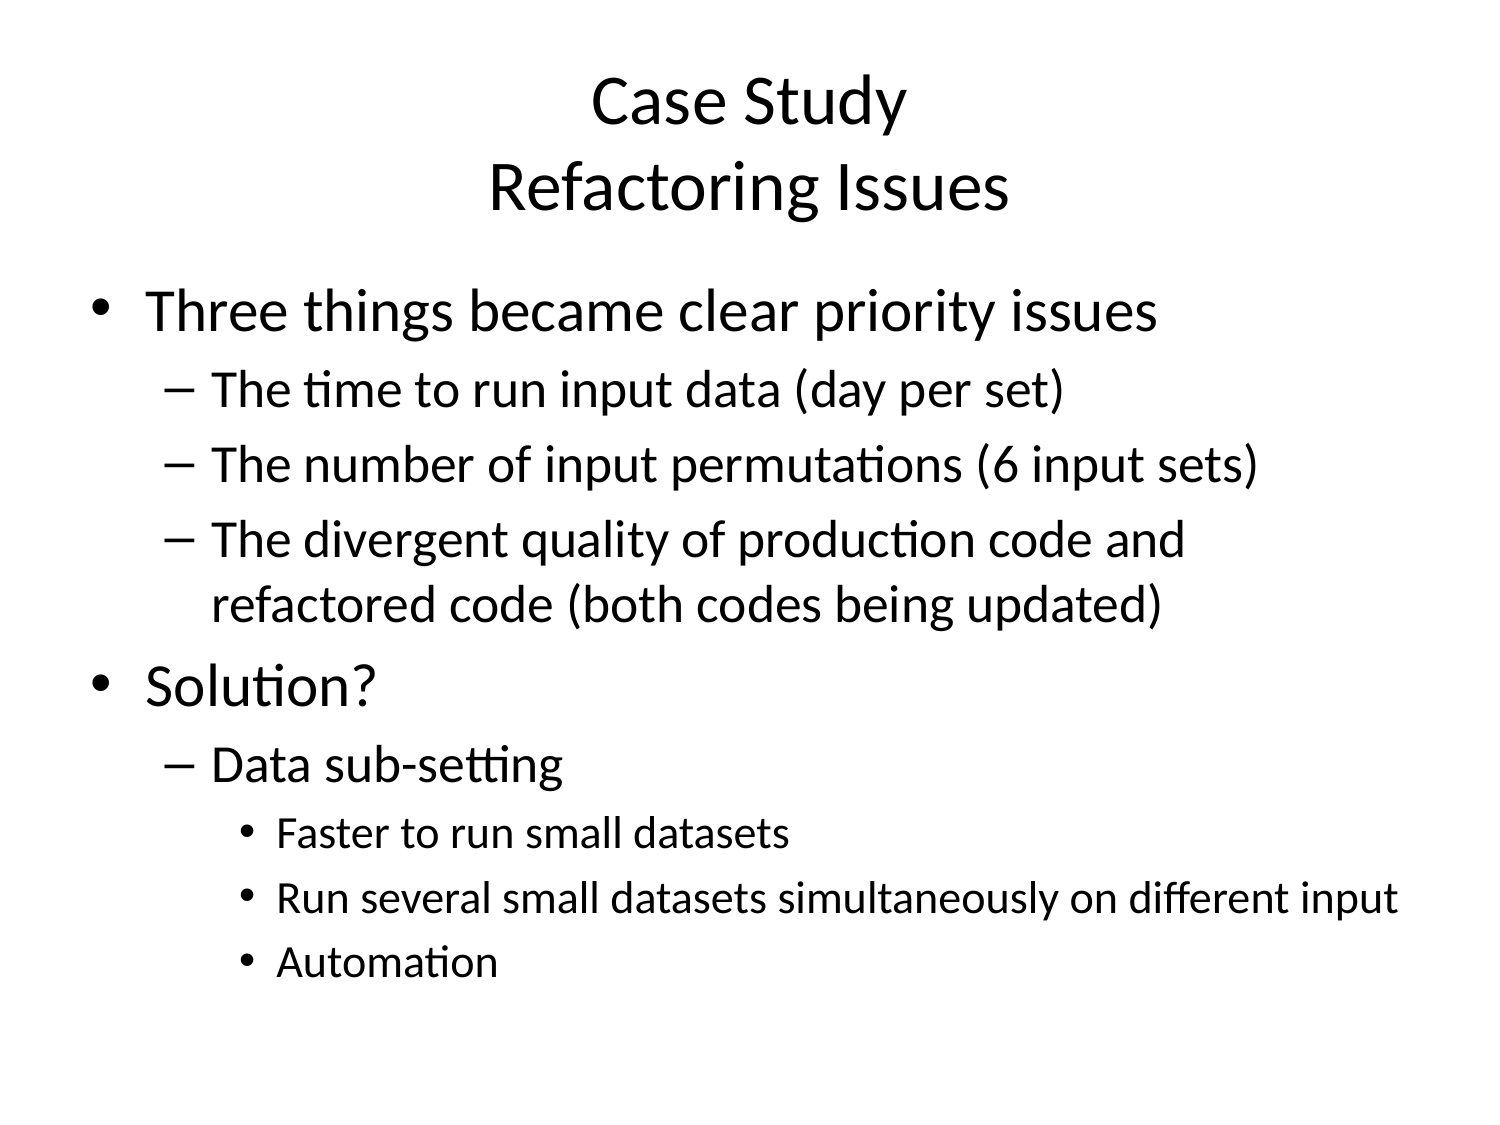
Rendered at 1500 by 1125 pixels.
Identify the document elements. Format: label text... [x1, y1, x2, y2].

list Three things became clear priority issues The time to run input data (day per set) The number of input permutations (6 input sets) The divergent quality of production code and refactored code (both codes being updated) Solution? Data sub-setting Faster to run small datasets Run several small datasets simultaneously on different input Automation [75, 262, 1425, 1005]
title Case Study Refactoring Issues [75, 45, 1425, 233]
